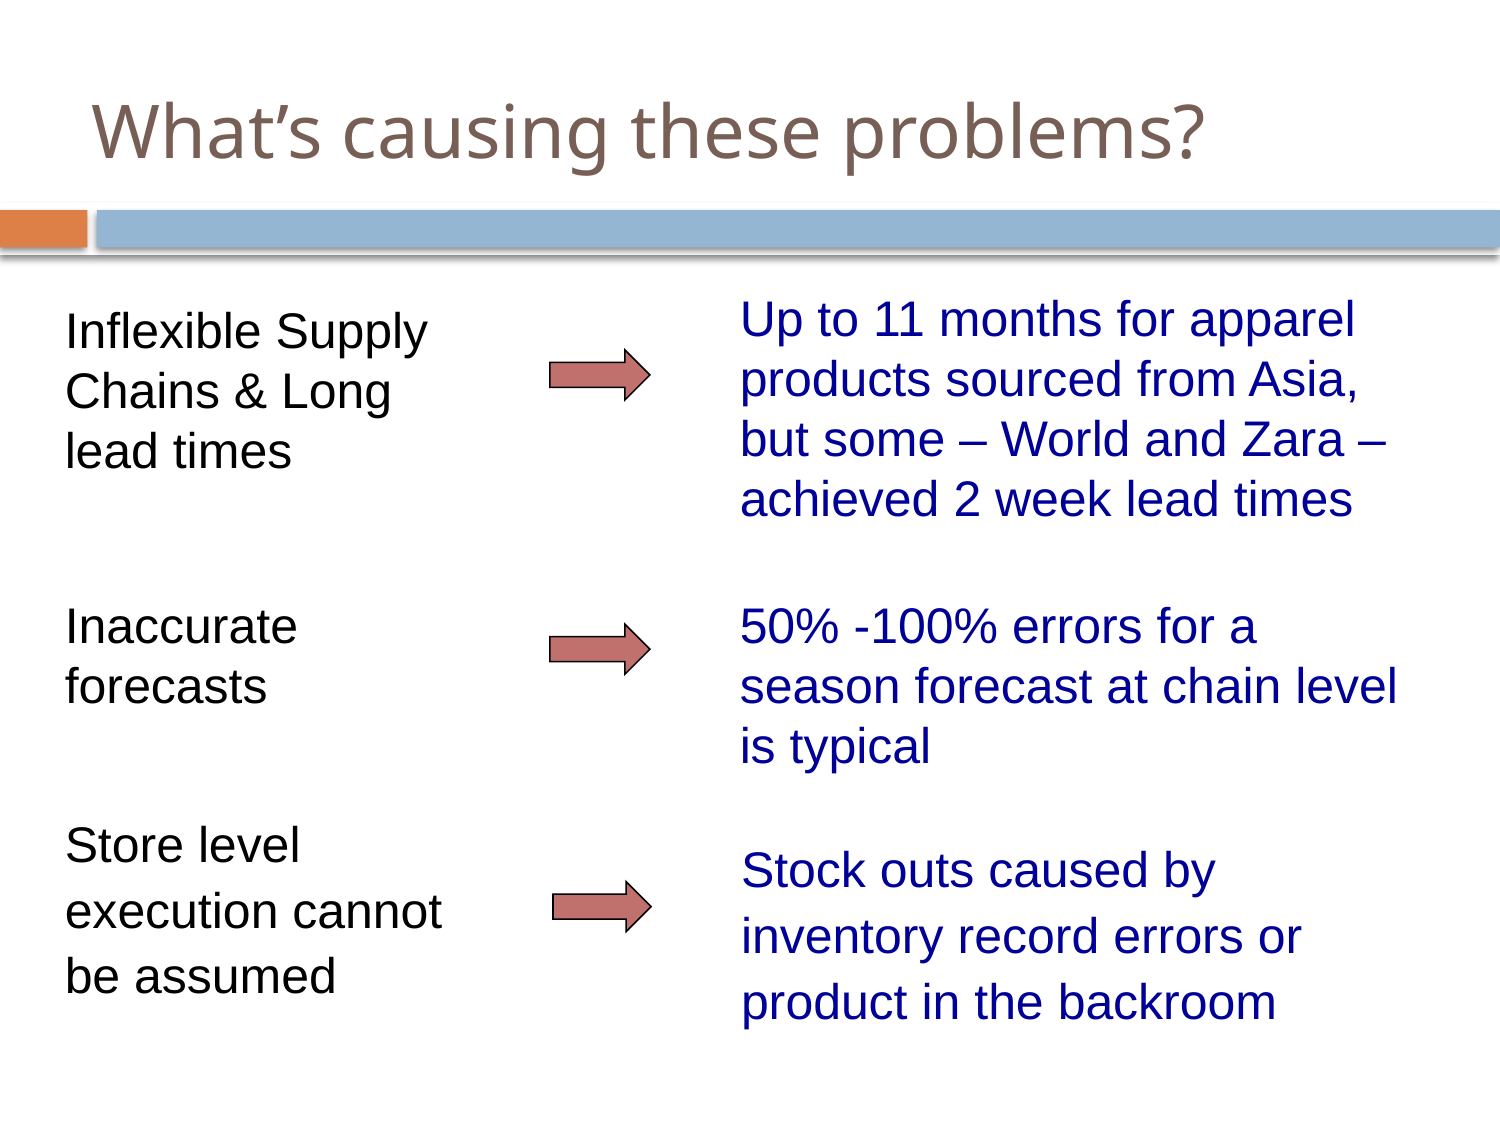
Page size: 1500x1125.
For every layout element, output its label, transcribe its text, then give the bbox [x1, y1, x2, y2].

text_box What’s causing these problems? [76, 48, 1436, 209]
text_box Up to 11 months for apparel products sourced from Asia, but some – World and Zara – achieved 2 week lead times [725, 278, 1425, 534]
text_box Inflexible Supply Chains & Long lead times [50, 290, 475, 486]
text_box [549, 349, 650, 400]
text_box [49, 585, 1426, 784]
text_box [49, 798, 1390, 1125]
